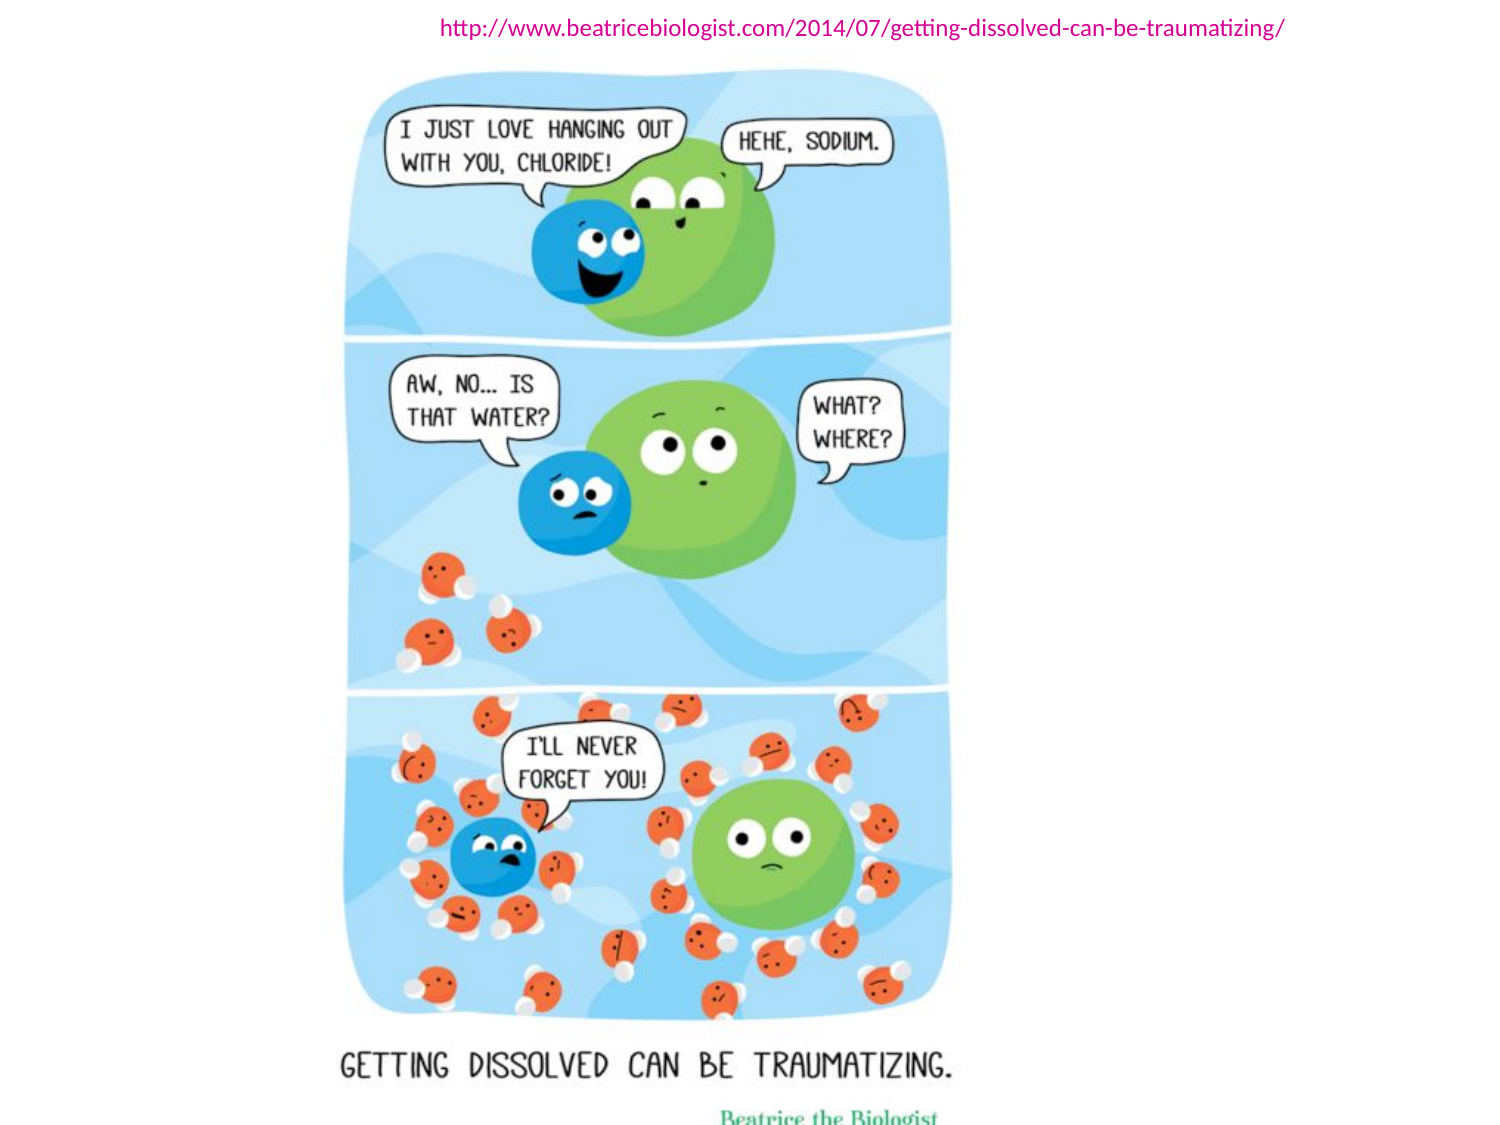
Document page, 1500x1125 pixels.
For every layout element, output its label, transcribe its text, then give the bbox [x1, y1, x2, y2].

picture [324, 49, 972, 1125]
text_box http://www.beatricebiologist.com/2014/07/getting-dissolved-can-be-traumatizing/ [425, 4, 1500, 50]
